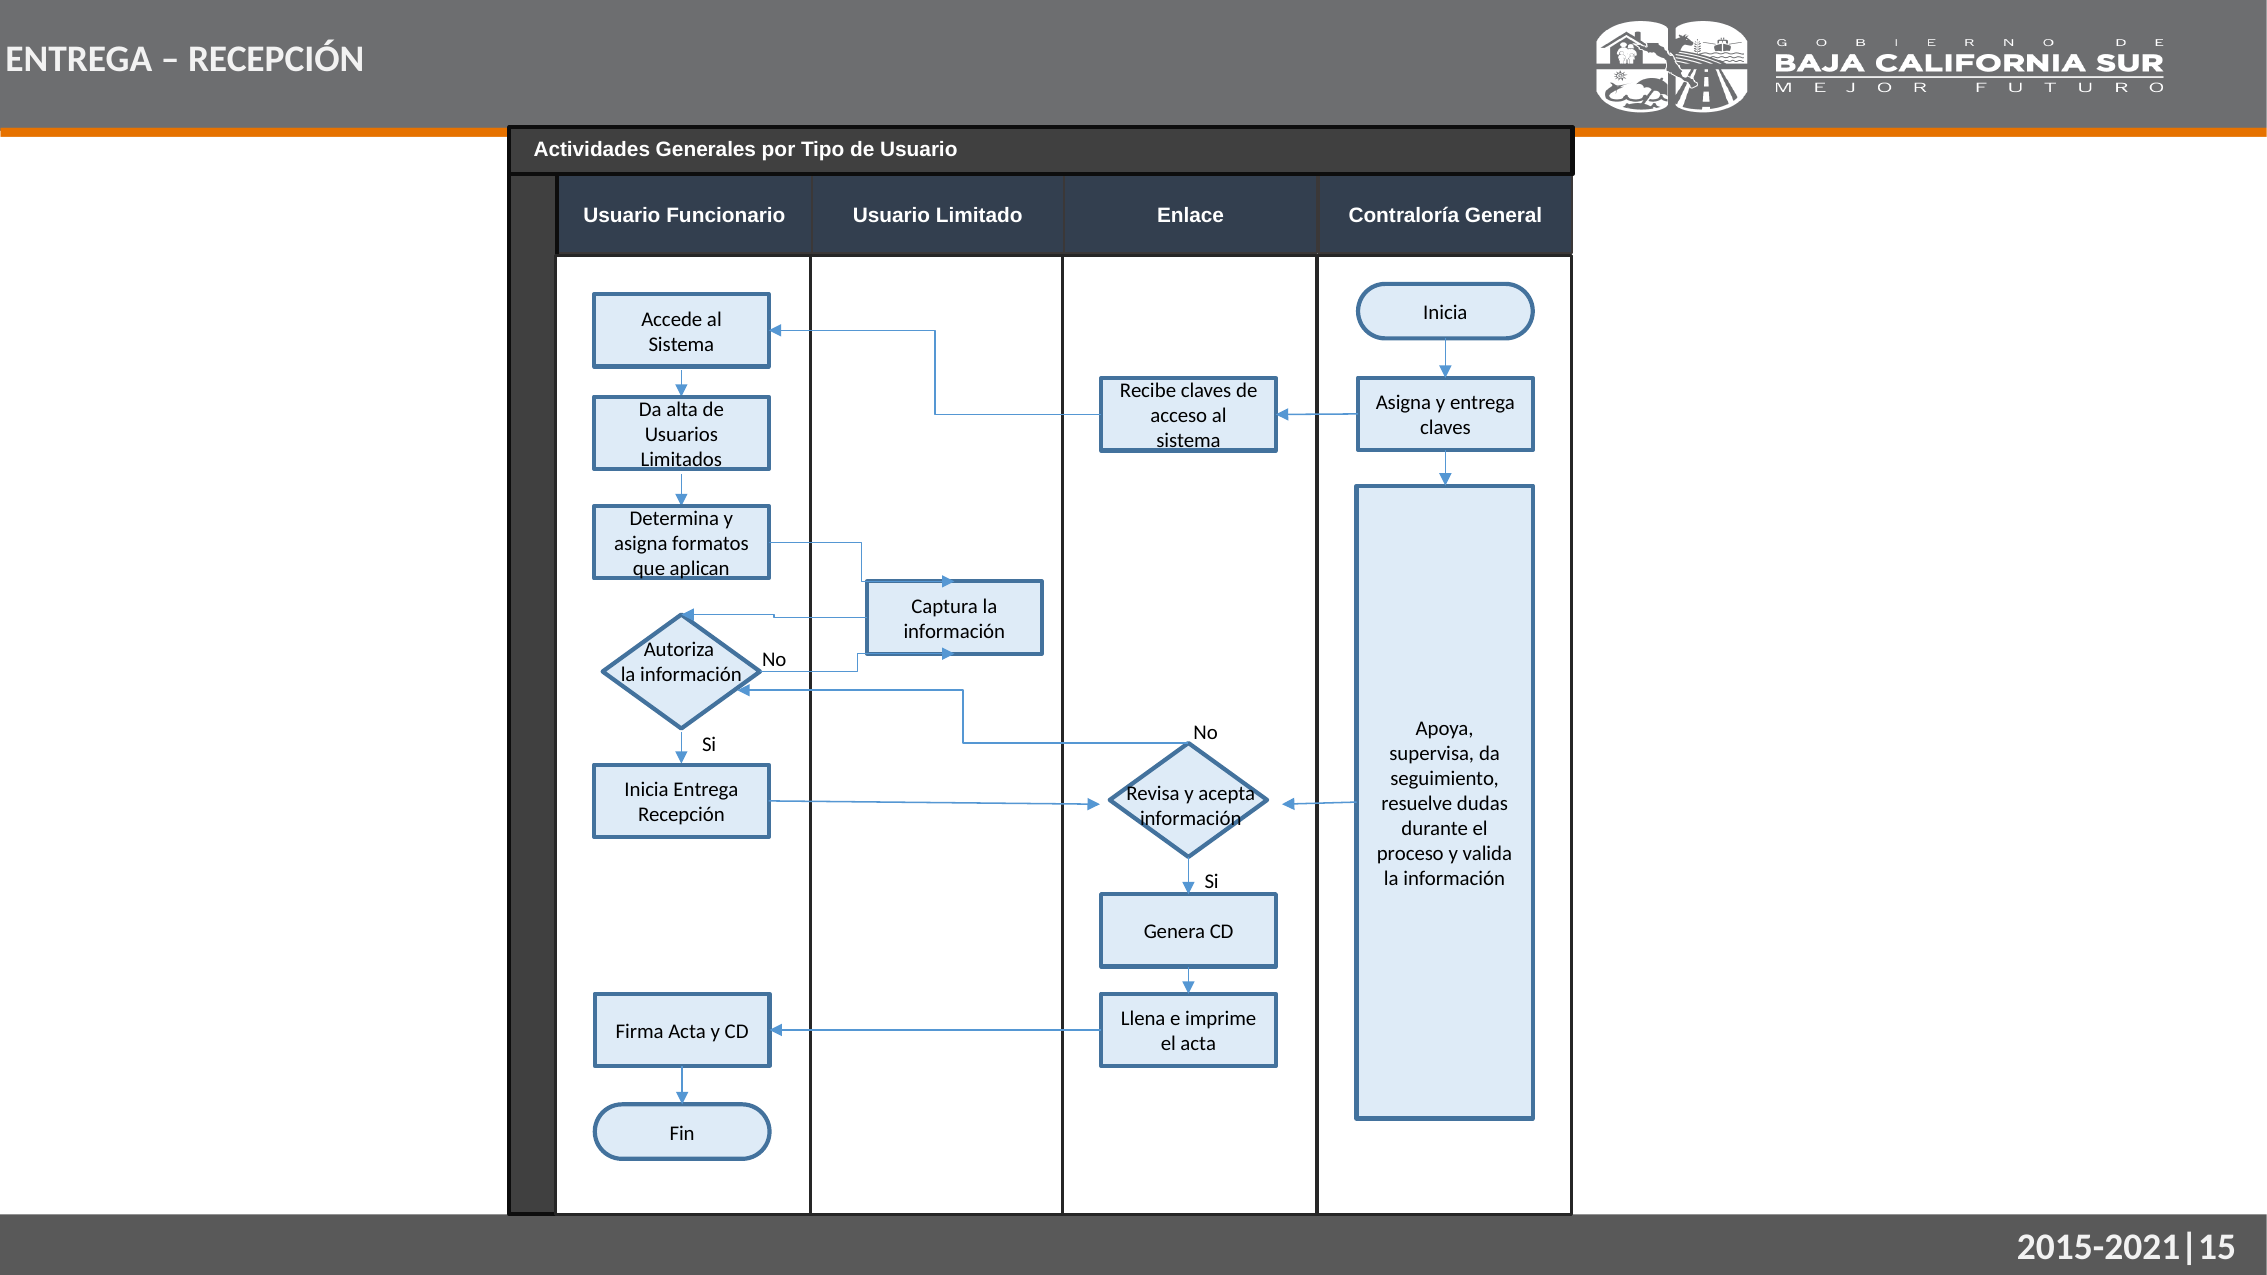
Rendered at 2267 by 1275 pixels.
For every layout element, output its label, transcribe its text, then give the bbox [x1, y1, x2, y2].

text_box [509, 126, 1573, 1215]
text_box [0, 1214, 1940, 1275]
picture [0, 0, 2267, 1214]
text_box 2015-2021|15 [1940, 1214, 2267, 1275]
text_box PROCESO DE ENTREGA – RECEPCIÓN [0, 26, 383, 87]
